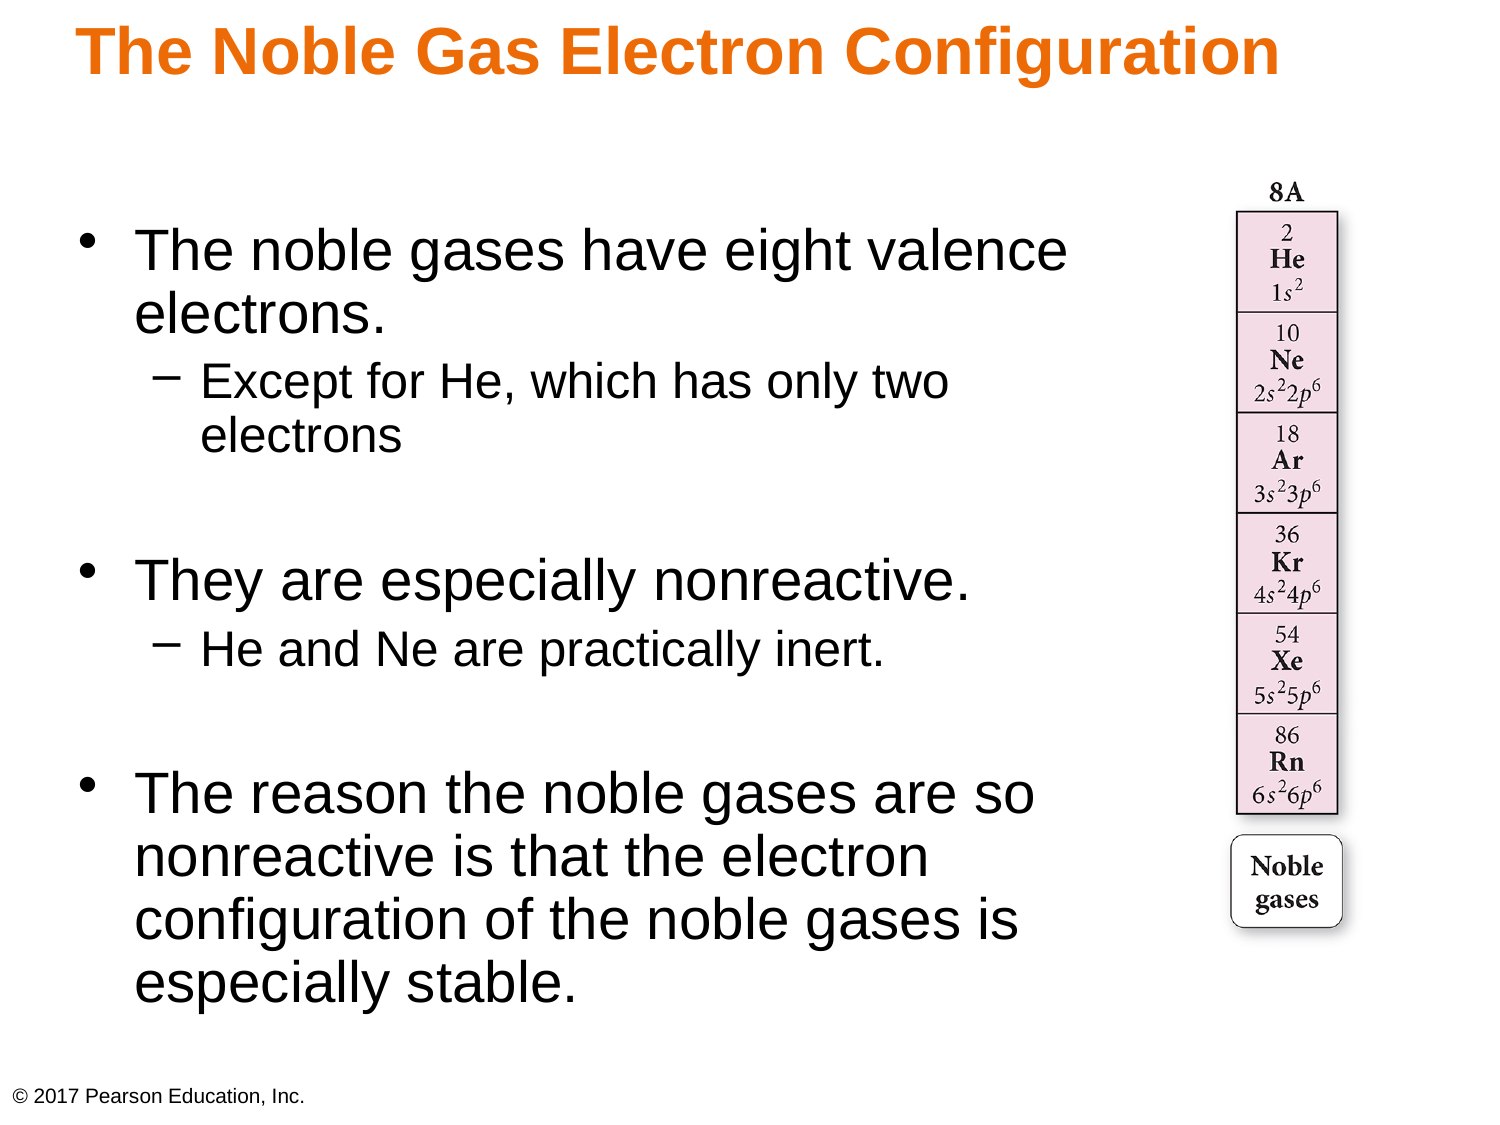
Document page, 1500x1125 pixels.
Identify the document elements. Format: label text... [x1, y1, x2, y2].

picture [1212, 173, 1386, 952]
list The noble gases have eight valence electrons. Except for He, which has only two electrons They are especially nonreactive. He and Ne are practically inert. The reason the noble gases are so nonreactive is that the electron configuration of the noble gases is especially stable. [63, 212, 1151, 963]
title The Noble Gas Electron Configuration [0, 0, 1500, 113]
